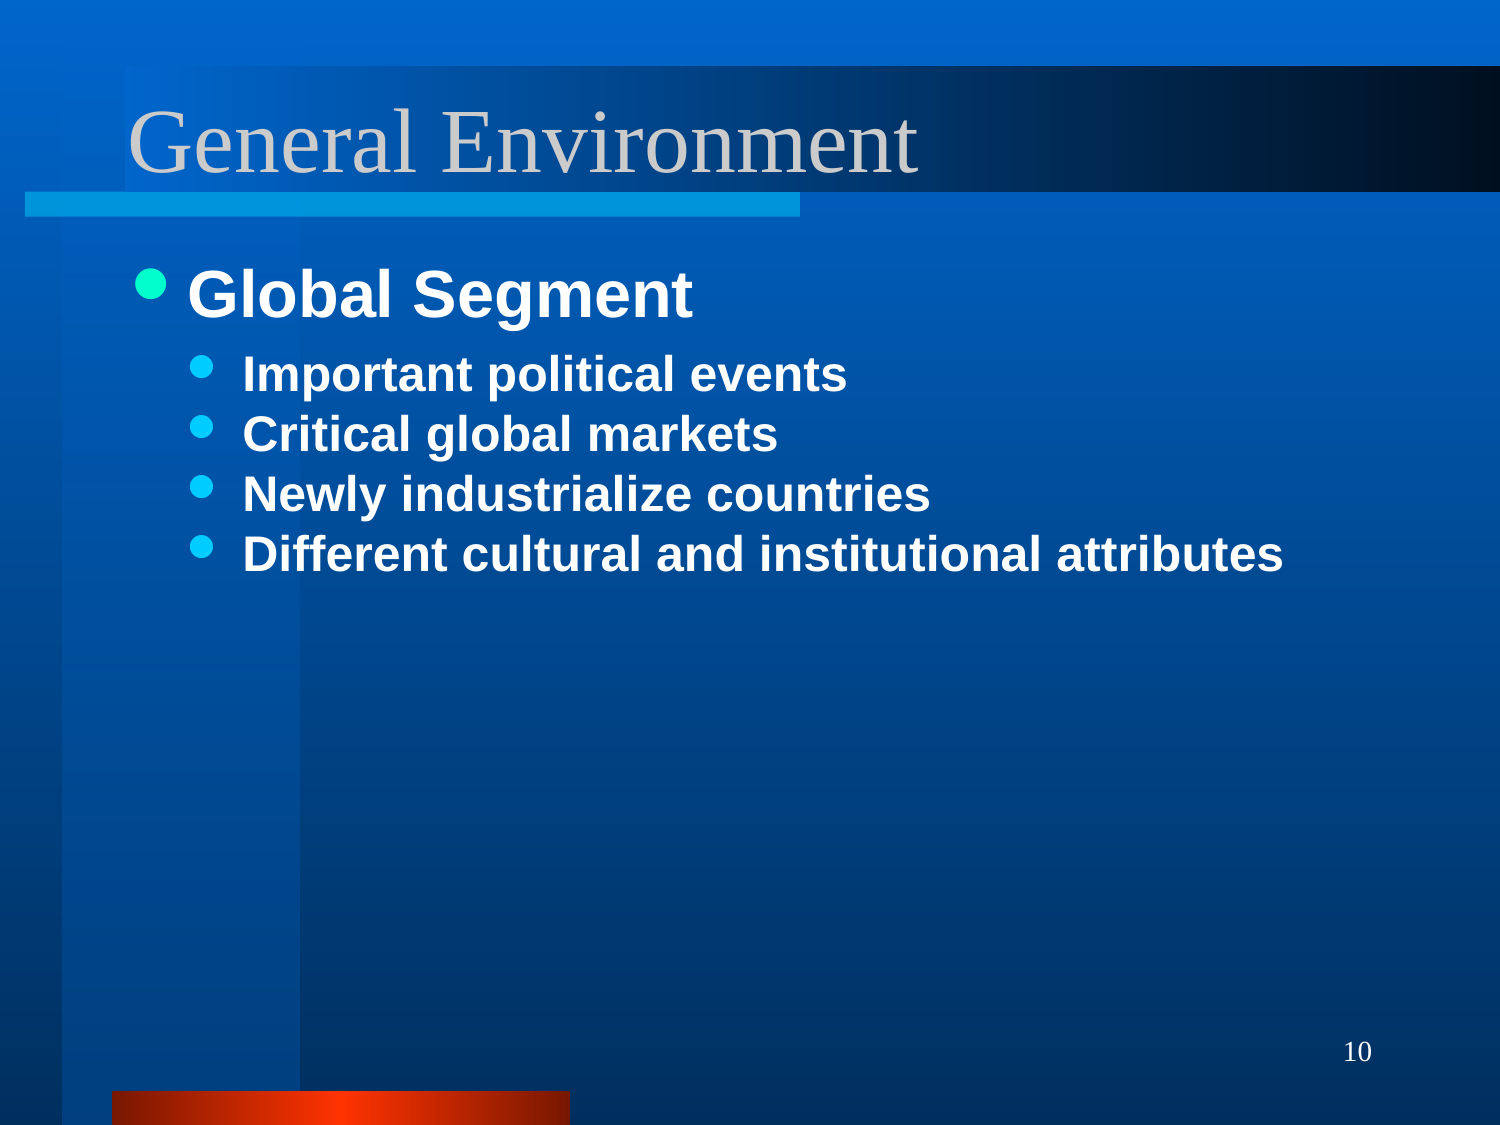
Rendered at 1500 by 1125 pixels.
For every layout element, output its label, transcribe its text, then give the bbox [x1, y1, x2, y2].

text_box Important political events Critical global markets Newly industrialize countries Different cultural and institutional attributes [171, 334, 1343, 589]
title General Environment [112, 41, 1388, 230]
list Global Segment [115, 243, 741, 350]
slide_number 10 [1074, 1012, 1388, 1088]
